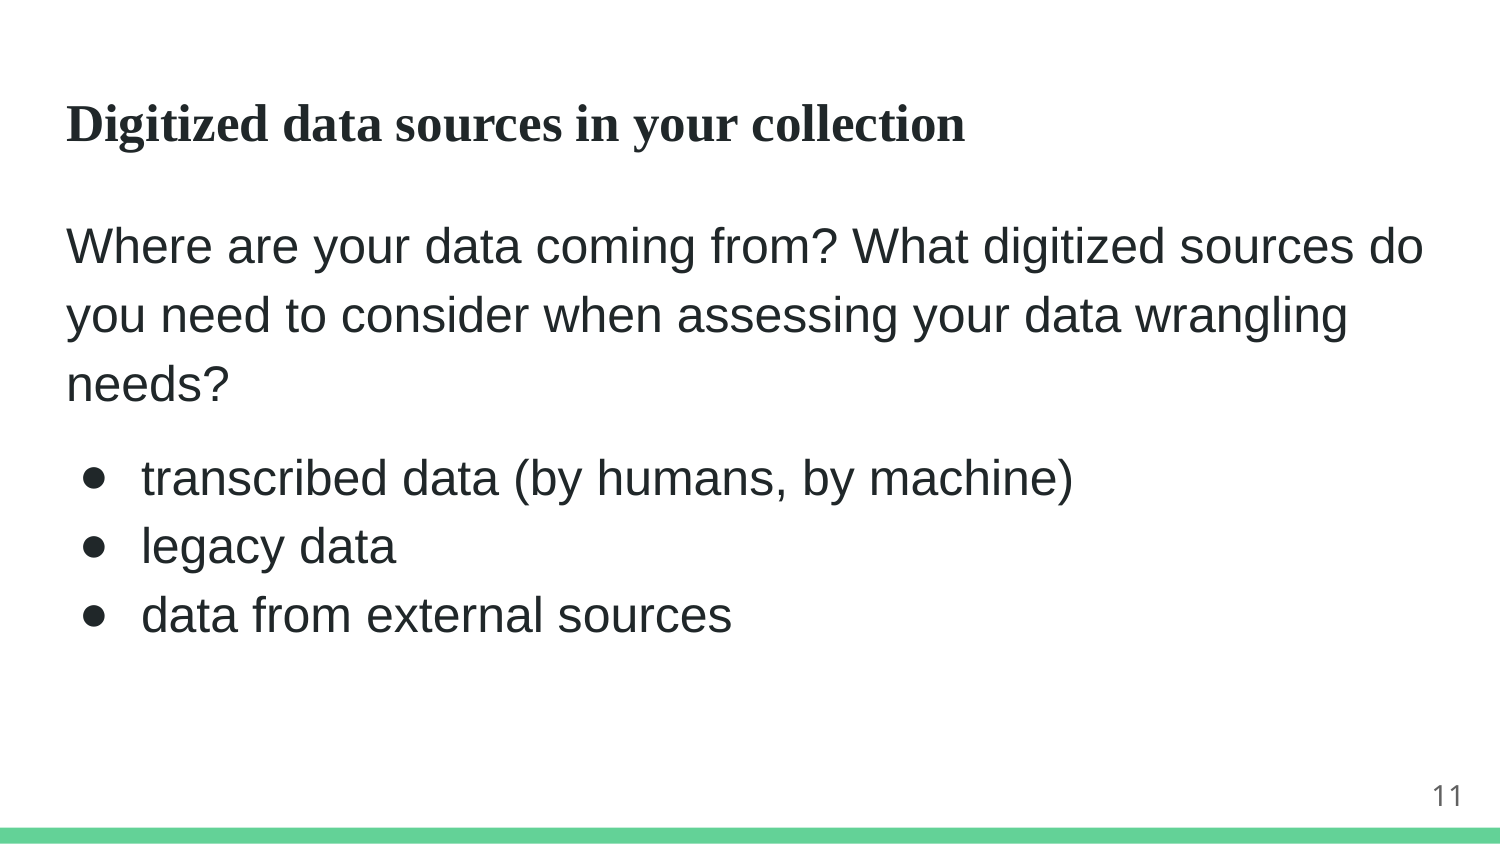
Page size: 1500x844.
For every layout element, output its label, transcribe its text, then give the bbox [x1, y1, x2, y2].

list Where are your data coming from? What digitized sources do you need to consider when assessing your data wrangling needs? transcribed data (by humans, by machine) legacy data data from external sources [51, 189, 1449, 750]
slide_number 11 [1389, 764, 1480, 830]
title Digitized data sources in your collection [51, 72, 1449, 167]
